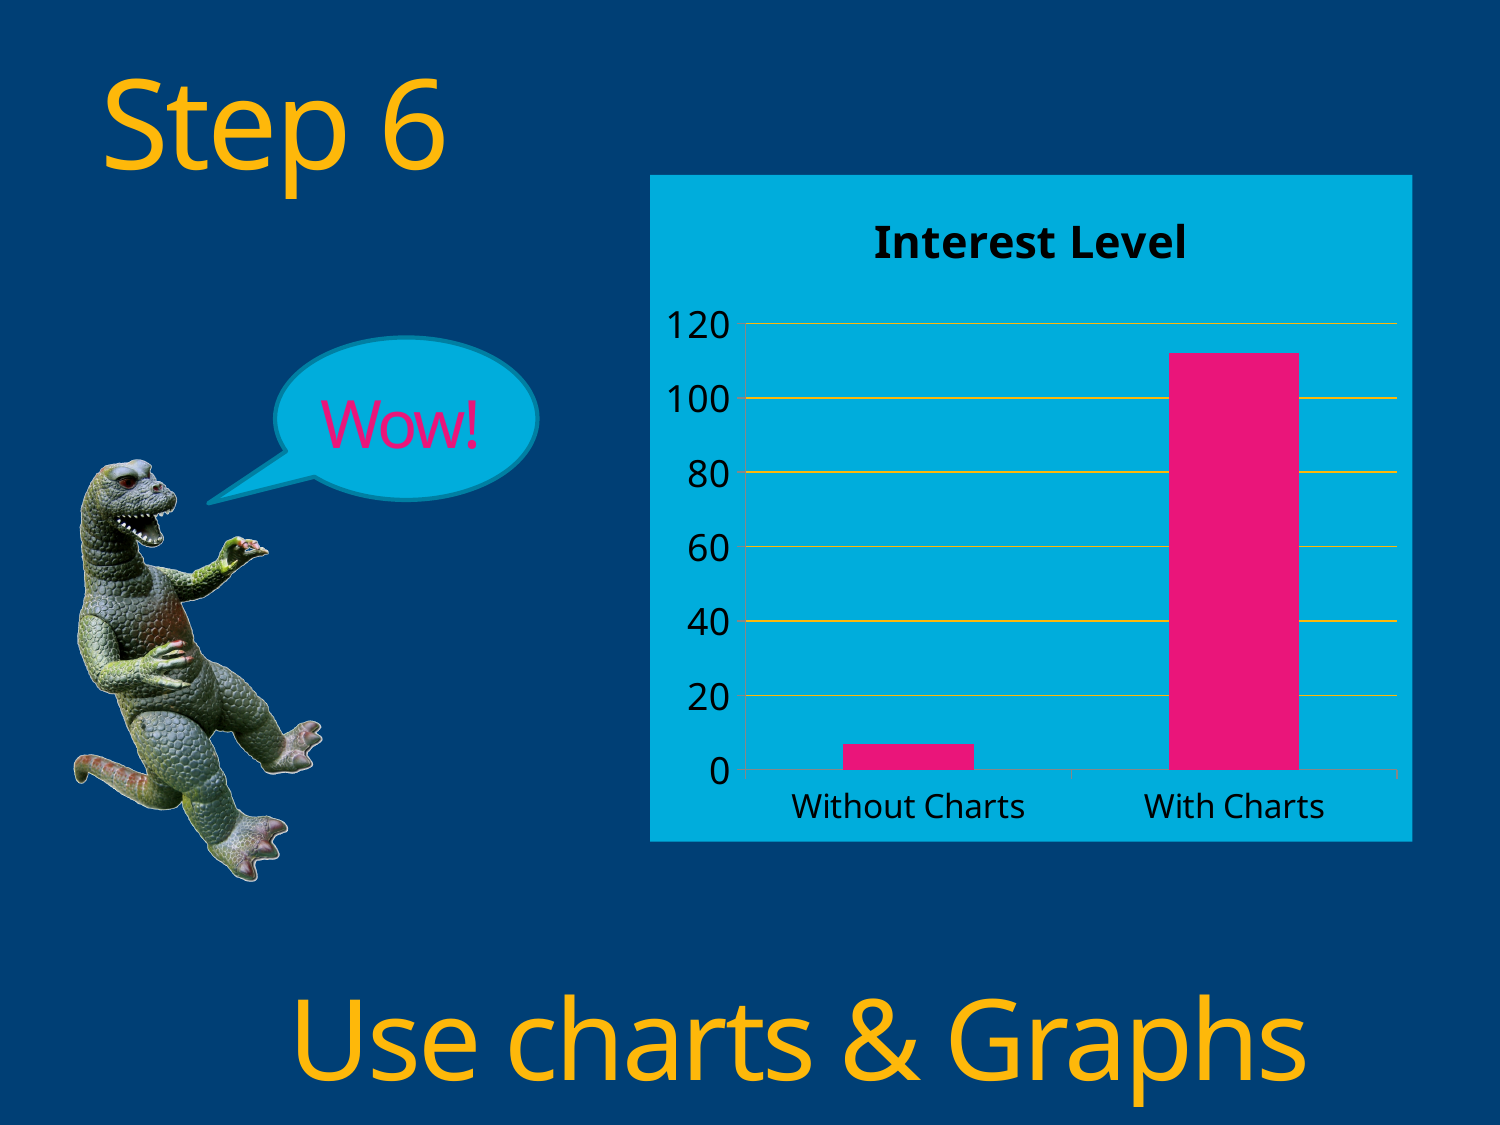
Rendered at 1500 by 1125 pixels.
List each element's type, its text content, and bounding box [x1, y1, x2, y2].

text_box [272, 335, 540, 503]
picture [0, 381, 453, 958]
text_box Use charts & Graphs [273, 961, 1327, 1111]
text_box Step 6 [85, 37, 465, 203]
picture [331, 436, 342, 447]
text_box Wow! [305, 374, 497, 470]
chart [649, 174, 1413, 842]
